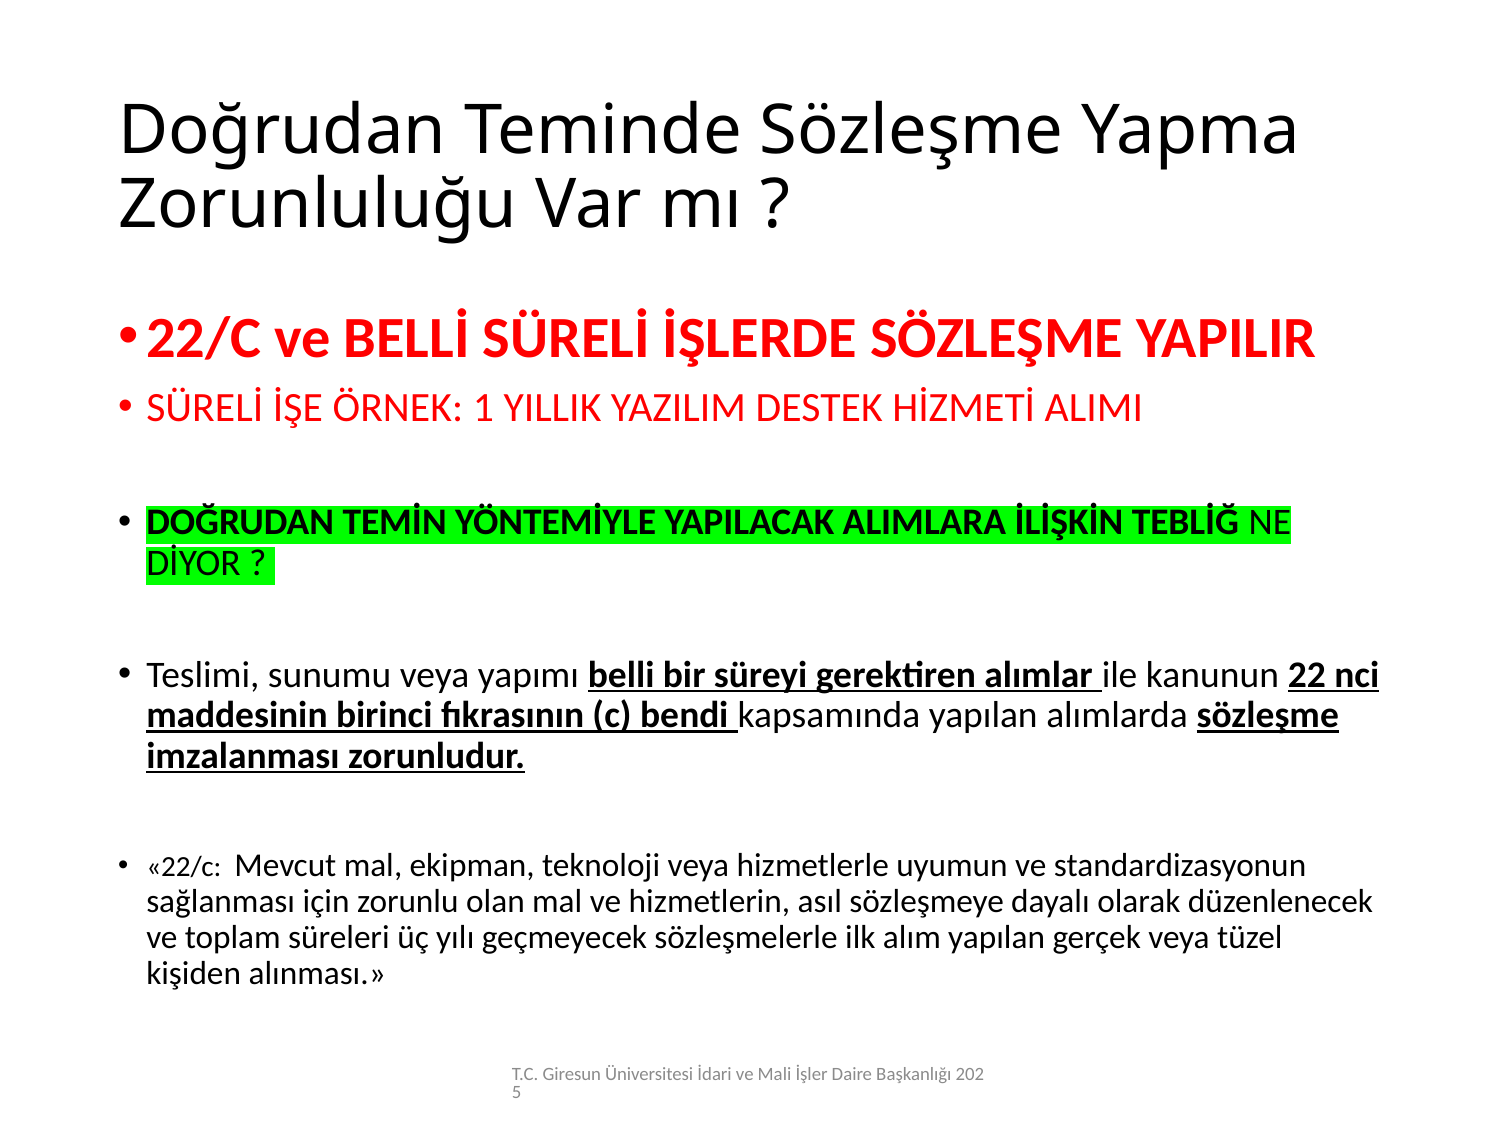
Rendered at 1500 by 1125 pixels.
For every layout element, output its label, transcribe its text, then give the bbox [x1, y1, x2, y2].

list 22/C ve BELLİ SÜRELİ İŞLERDE SÖZLEŞME YAPILIR SÜRELİ İŞE ÖRNEK: 1 YILLIK YAZILIM DESTEK HİZMETİ ALIMI DOĞRUDAN TEMİN YÖNTEMİYLE YAPILACAK ALIMLARA İLİŞKİN TEBLİĞ NE DİYOR ? Teslimi, sunumu veya yapımı belli bir süreyi gerektiren alımlar ile kanunun 22 nci maddesinin birinci fıkrasının (c) bendi kapsamında yapılan alımlarda sözleşme imzalanması zorunludur. «22/c: Mevcut mal, ekipman, teknoloji veya hizmetlerle uyumun ve standardizasyonun sağlanması için zorunlu olan mal ve hizmetlerin, asıl sözleşmeye dayalı olarak düzenlenecek ve toplam süreleri üç yılı geçmeyecek sözleşmelerle ilk alım yapılan gerçek veya tüzel kişiden alınması.» [103, 299, 1397, 1014]
title Doğrudan Teminde Sözleşme Yapma Zorunluluğu Var mı ? [103, 59, 1397, 278]
footer T.C. Giresun Üniversitesi İdari ve Mali İşler Daire Başkanlığı 2025 [496, 1042, 1004, 1103]
